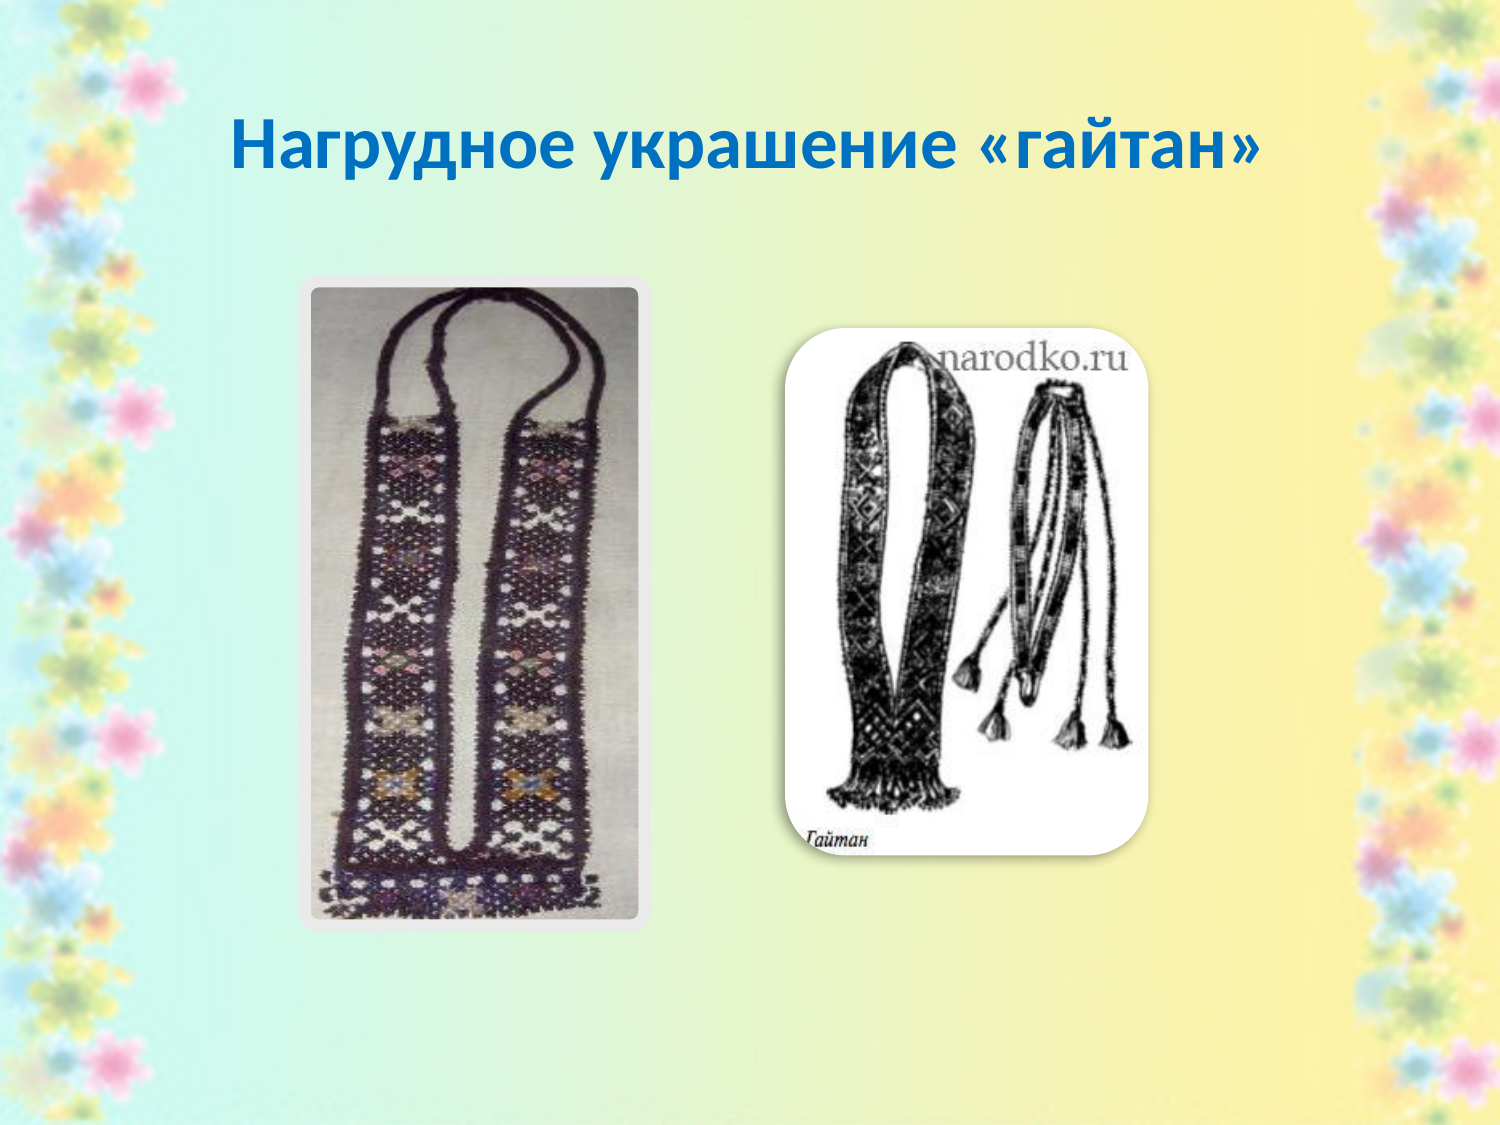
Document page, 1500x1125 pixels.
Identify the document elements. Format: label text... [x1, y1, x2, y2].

picture [784, 327, 1149, 856]
title Нагрудное украшение «гайтан» [75, 45, 1425, 233]
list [304, 280, 645, 926]
